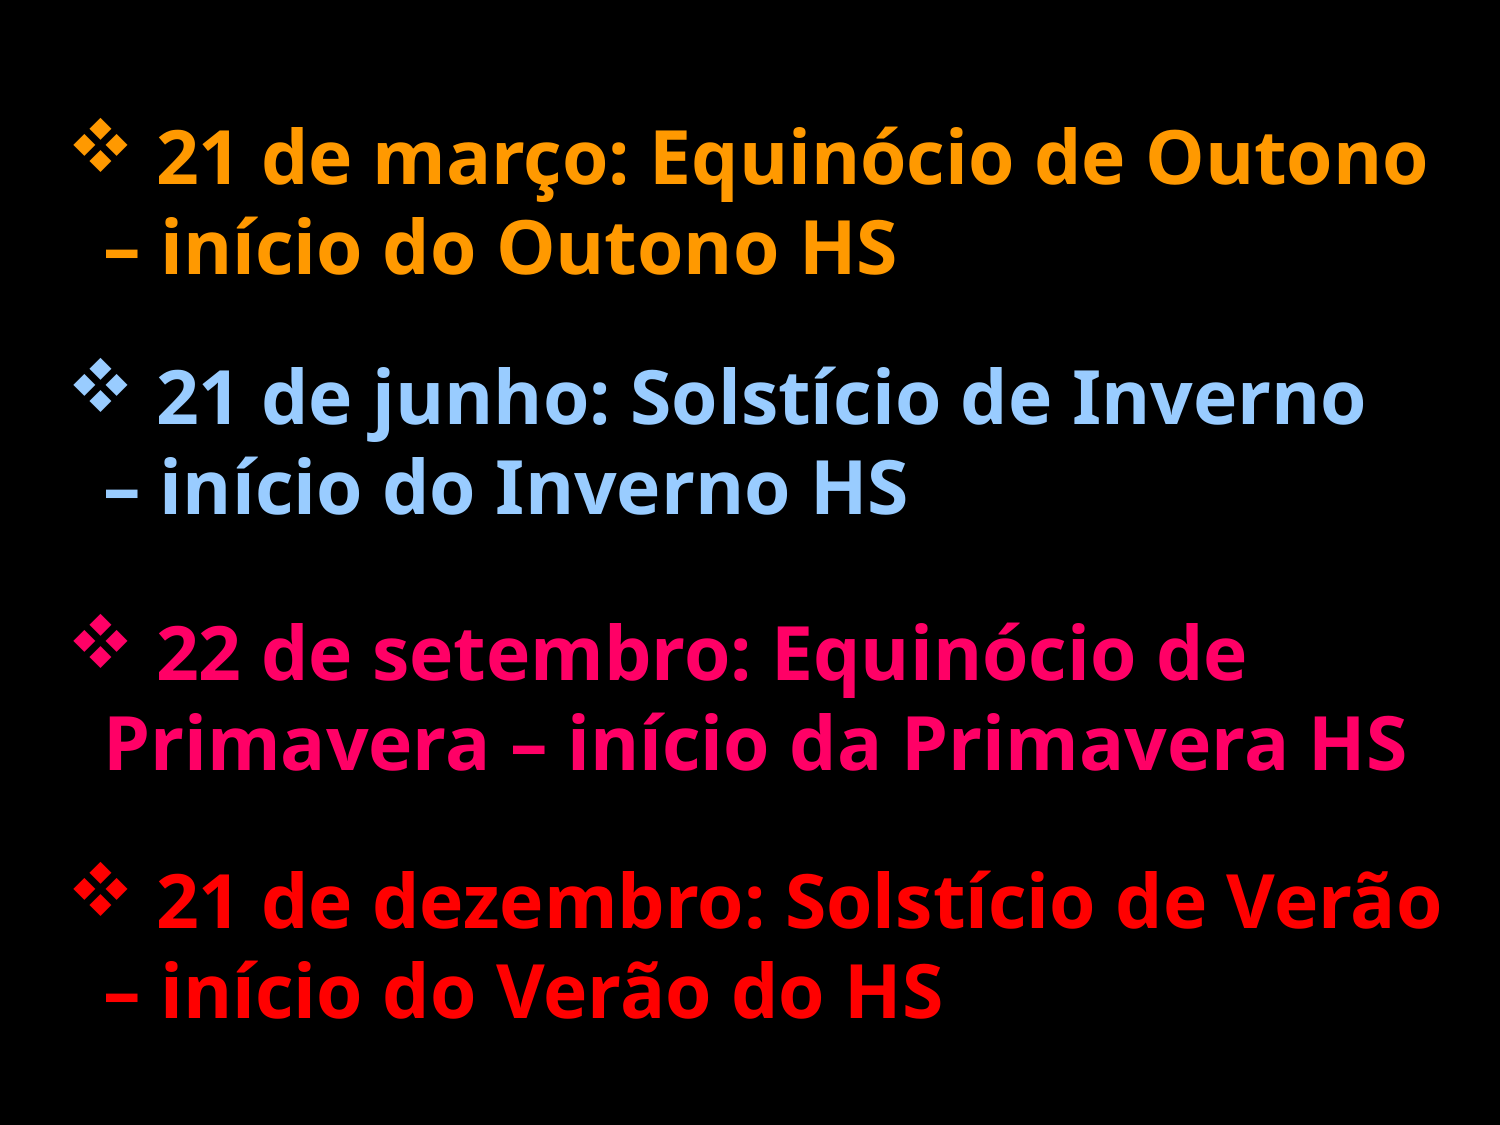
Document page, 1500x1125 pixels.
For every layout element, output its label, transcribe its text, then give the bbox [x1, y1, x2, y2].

text_box 22 de setembro: Equinócio de Primavera – início da Primavera HS [53, 597, 1483, 793]
text_box 21 de junho: Solstício de Inverno – início do Inverno HS [53, 341, 1389, 537]
text_box 21 de março: Equinócio de Outono – início do Outono HS [53, 101, 1500, 297]
text_box 21 de dezembro: Solstício de Verão – início do Verão do HS [53, 845, 1459, 1041]
